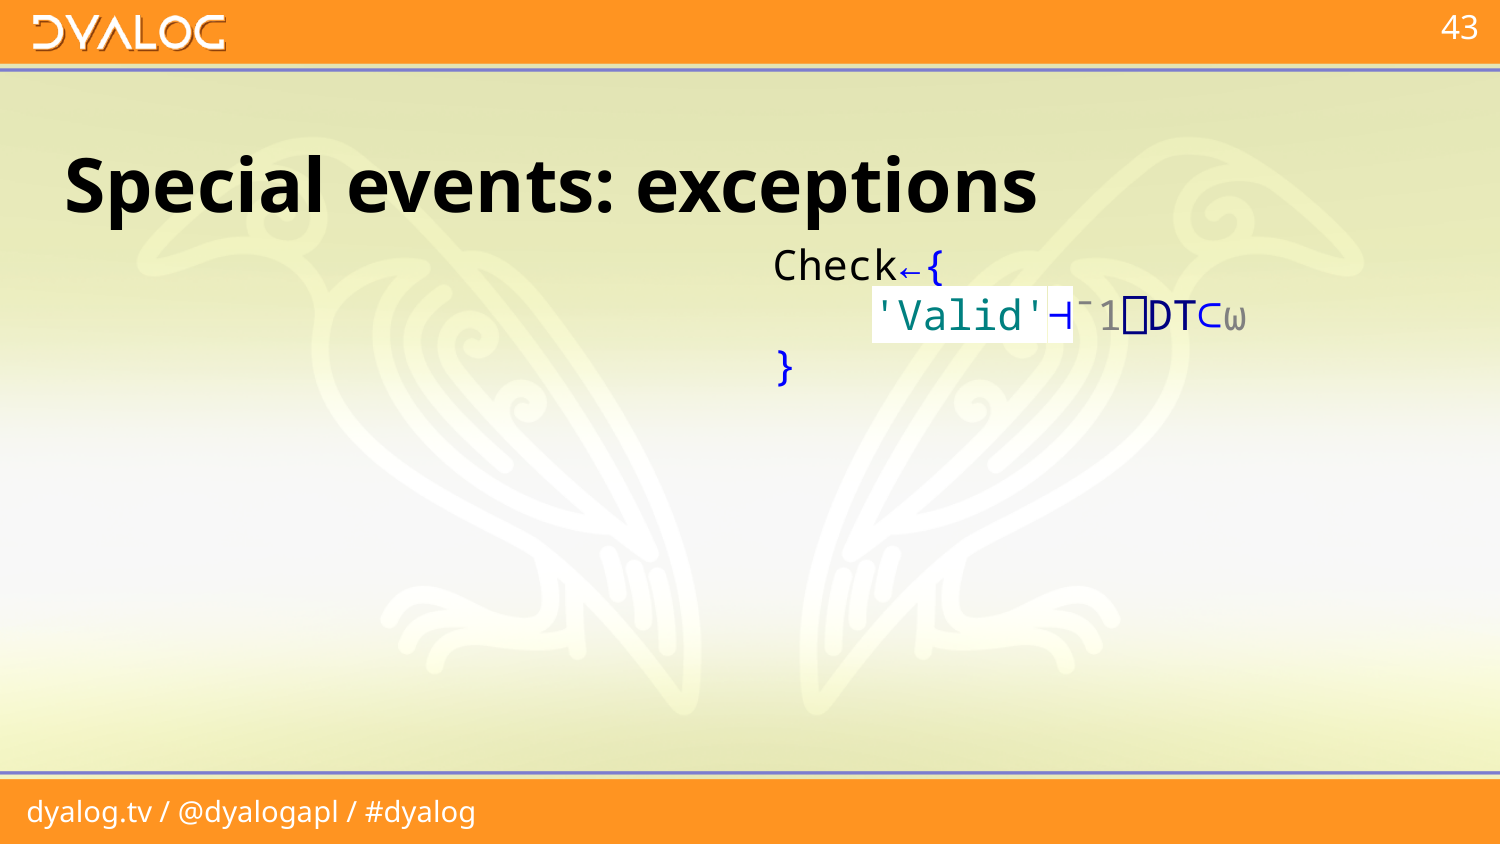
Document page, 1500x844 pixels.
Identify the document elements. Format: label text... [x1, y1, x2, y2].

list Check←{ 'Valid'⊣¯1⎕DT⊂⍵ } [757, 231, 1425, 754]
title Special events: exceptions [49, 133, 1421, 232]
picture [0, 0, 1500, 844]
